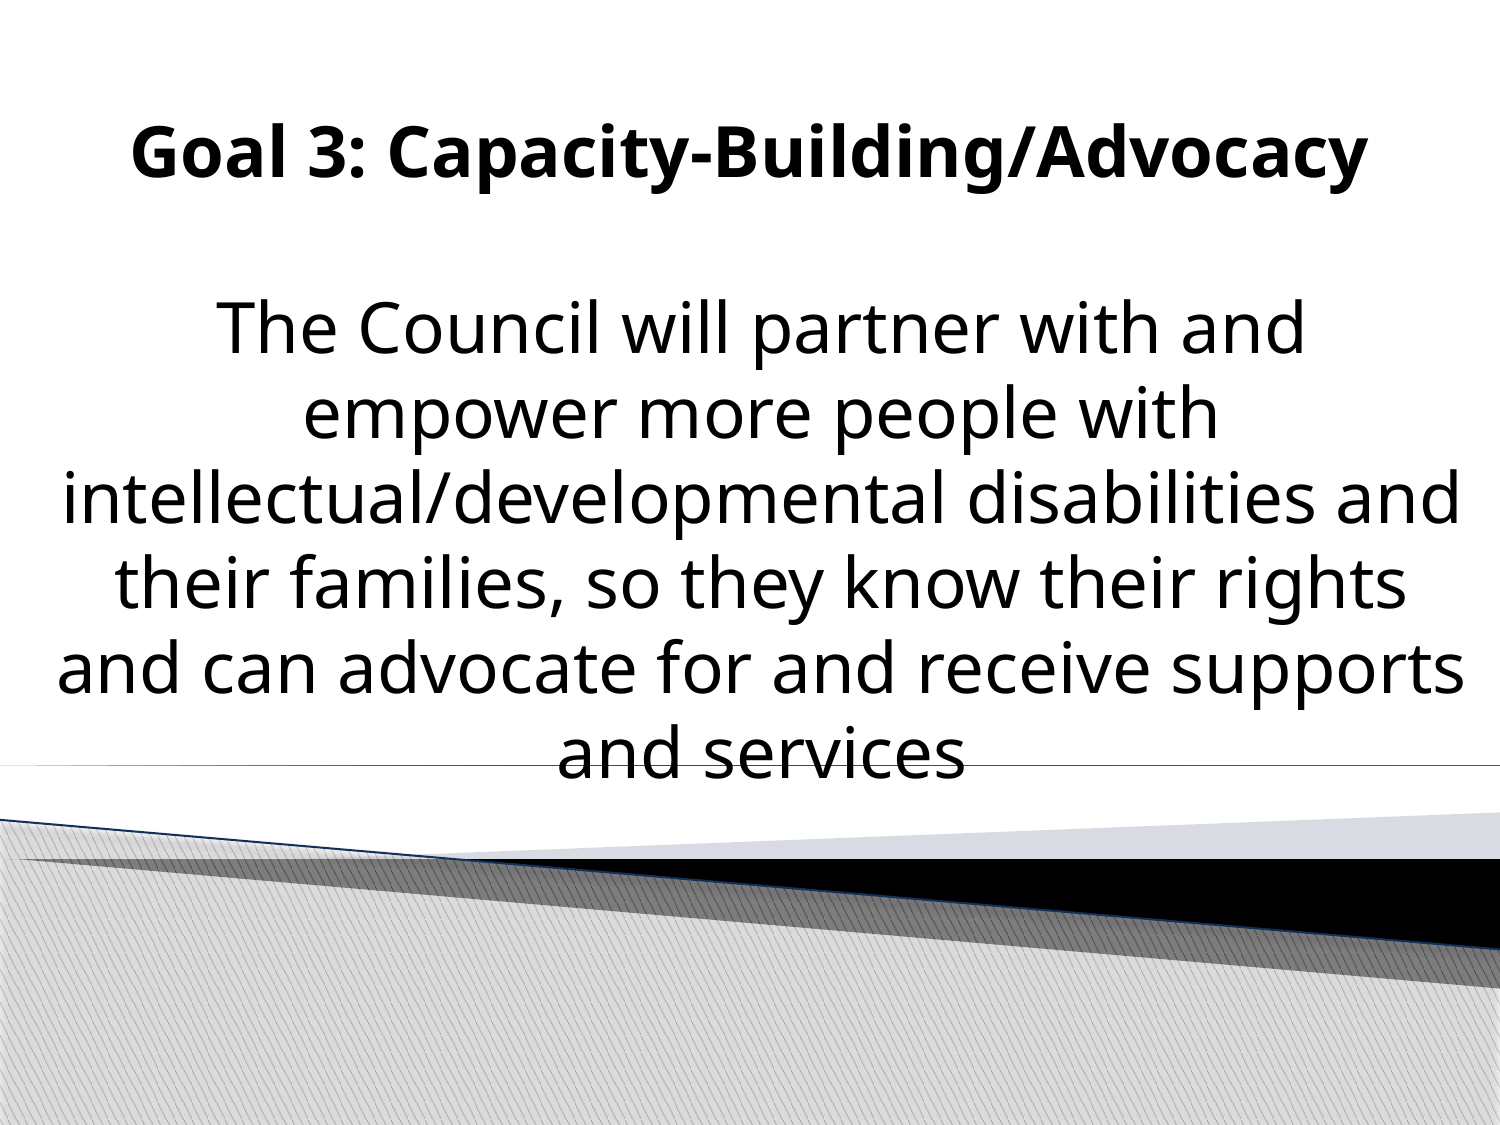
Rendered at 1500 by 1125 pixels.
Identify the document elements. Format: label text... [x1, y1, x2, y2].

text_box Goal 3: Capacity-Building/Advocacy [0, 98, 1500, 199]
title The Council will partner with and empower more people with intellectual/developmental disabilities and their families, so they know their rights and can advocate for and receive supports and services [37, 212, 1488, 800]
picture [5, 859, 1500, 989]
